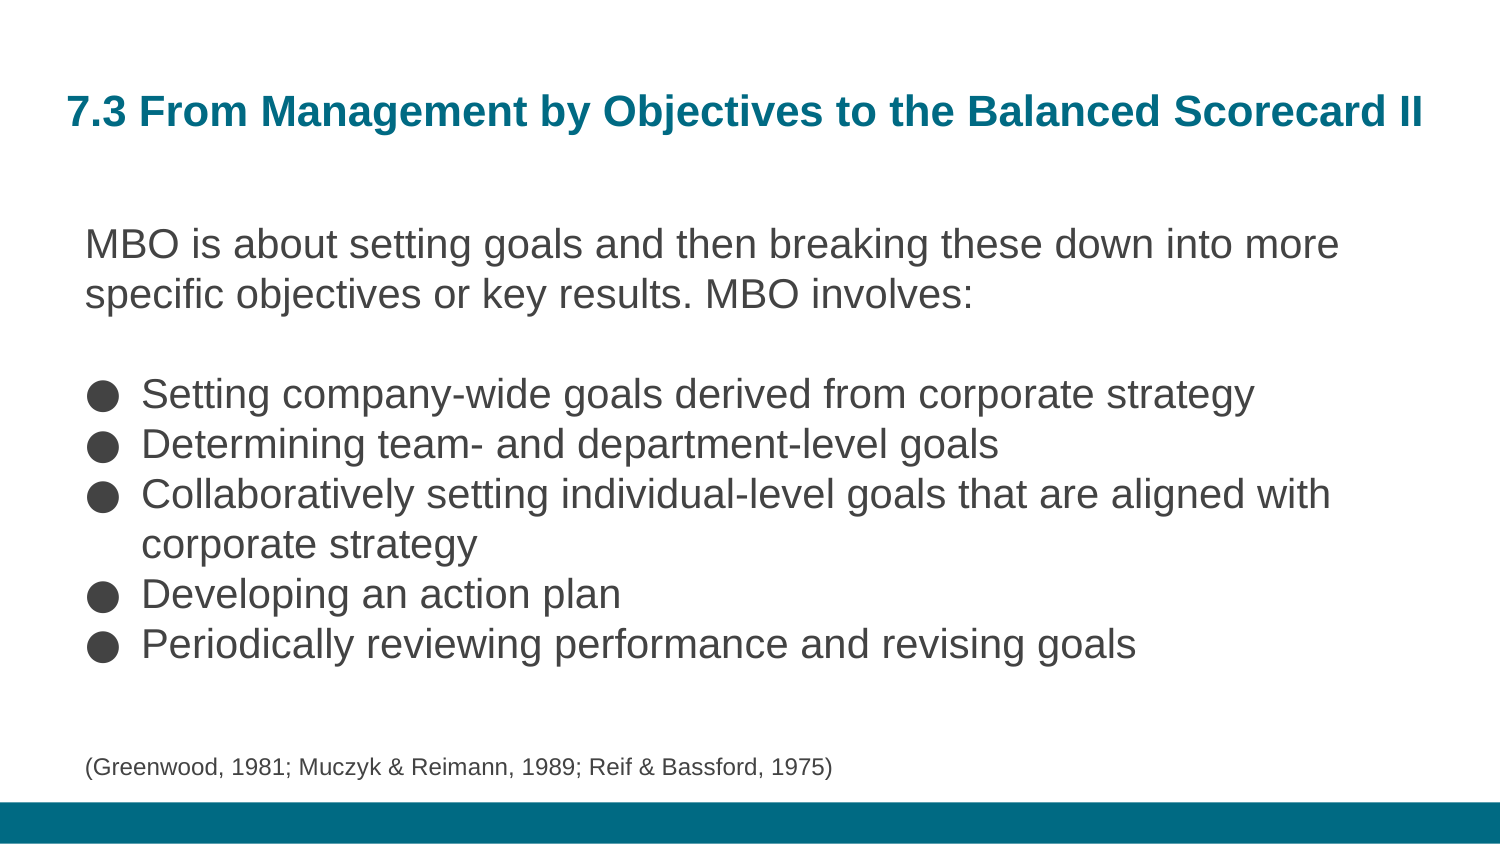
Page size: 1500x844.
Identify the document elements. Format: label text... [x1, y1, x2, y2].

list MBO is about setting goals and then breaking these down into more specific objectives or key results. MBO involves: Setting company-wide goals derived from corporate strategy Determining team- and department-level goals Collaboratively setting individual-level goals that are aligned with corporate strategy Developing an action plan Periodically reviewing performance and revising goals (Greenwood, 1981; Muczyk & Reimann, 1989; Reif & Bassford, 1975) [51, 201, 1449, 750]
title 7.3 From Management by Objectives to the Balanced Scorecard II [51, 67, 1449, 167]
